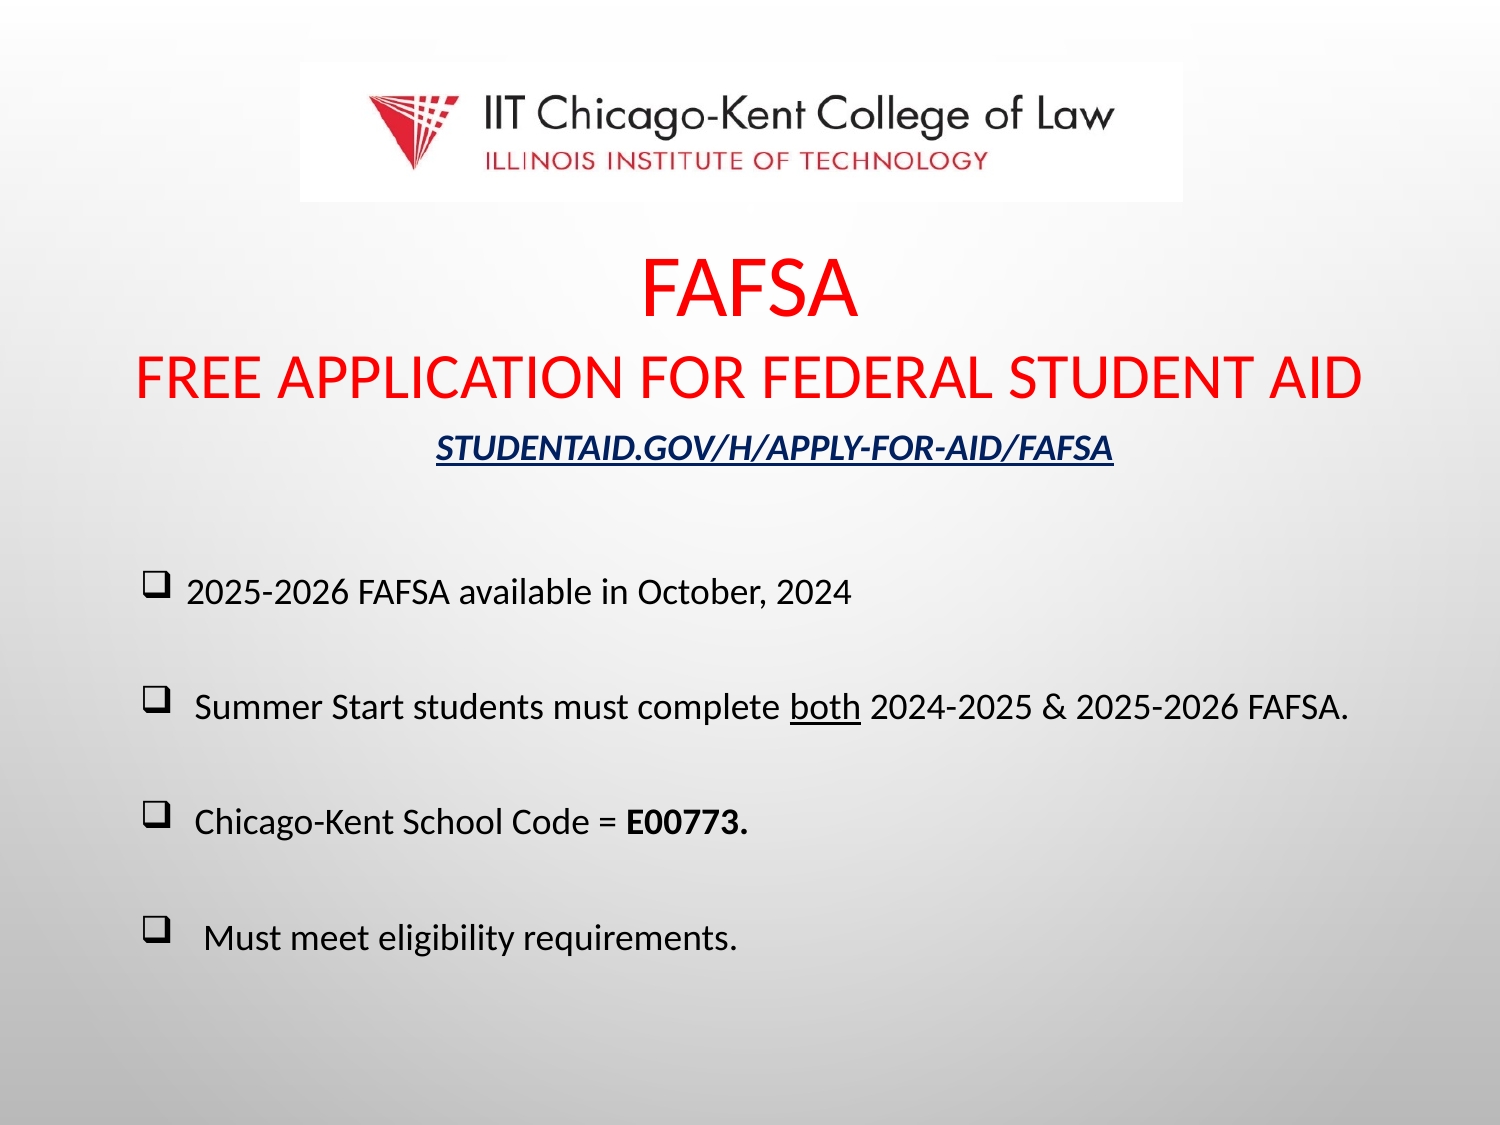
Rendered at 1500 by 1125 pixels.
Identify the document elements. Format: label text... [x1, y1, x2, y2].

picture [0, 0, 1500, 1125]
title FAFSA Free Application for Federal Student Aid [112, 212, 1388, 500]
list studentaid.gov/h/apply-for-aid/fafsa 2025-2026 FAFSA available in October, 2024 Summer Start students must complete both 2024-2025 & 2025-2026 FAFSA. Chicago-Kent School Code = E00773. Must meet eligibility requirements. [125, 387, 1438, 1100]
